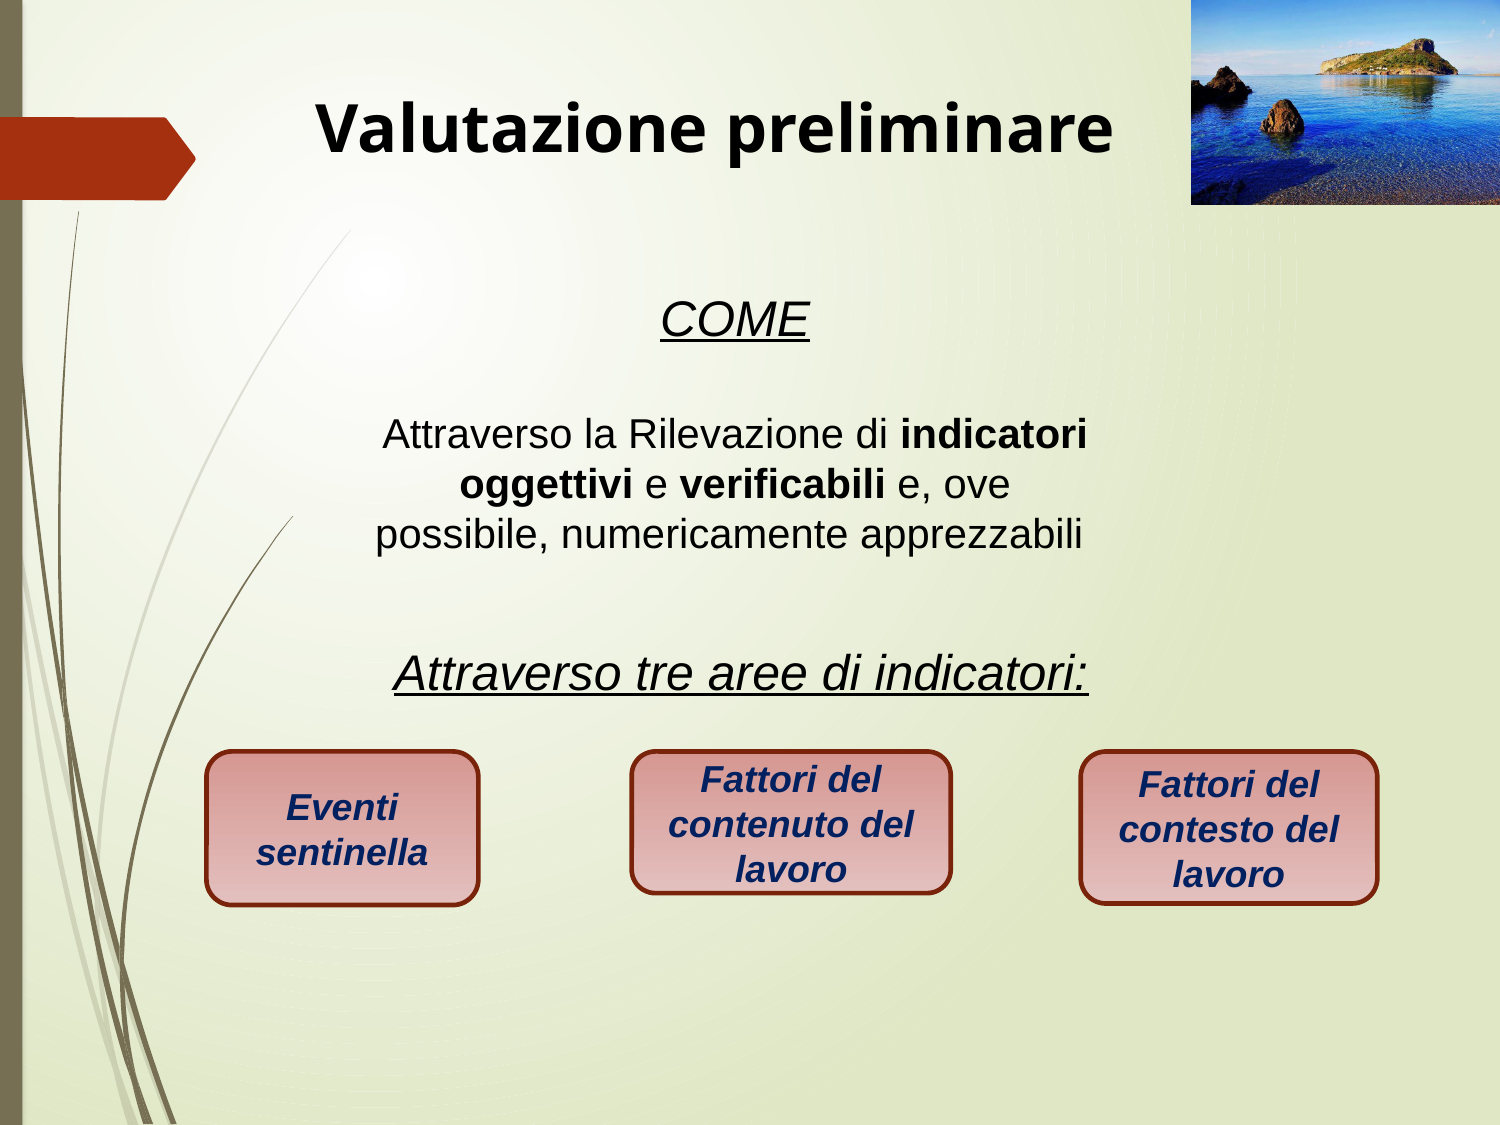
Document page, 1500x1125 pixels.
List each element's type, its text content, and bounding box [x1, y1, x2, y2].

text_box COME Attraverso la Rilevazione di indicatori oggettivi e verificabili e, ove possibile, numericamente apprezzabili [360, 278, 1111, 564]
text_box Valutazione preliminare [301, 78, 1164, 173]
text_box Fattori del contenuto del lavoro [630, 750, 953, 895]
text_box Eventi sentinella [205, 750, 480, 907]
text_box Attraverso tre aree di indicatori: [366, 633, 1117, 768]
text_box Fattori del contesto del lavoro [1079, 750, 1379, 905]
picture [1191, 0, 1500, 206]
